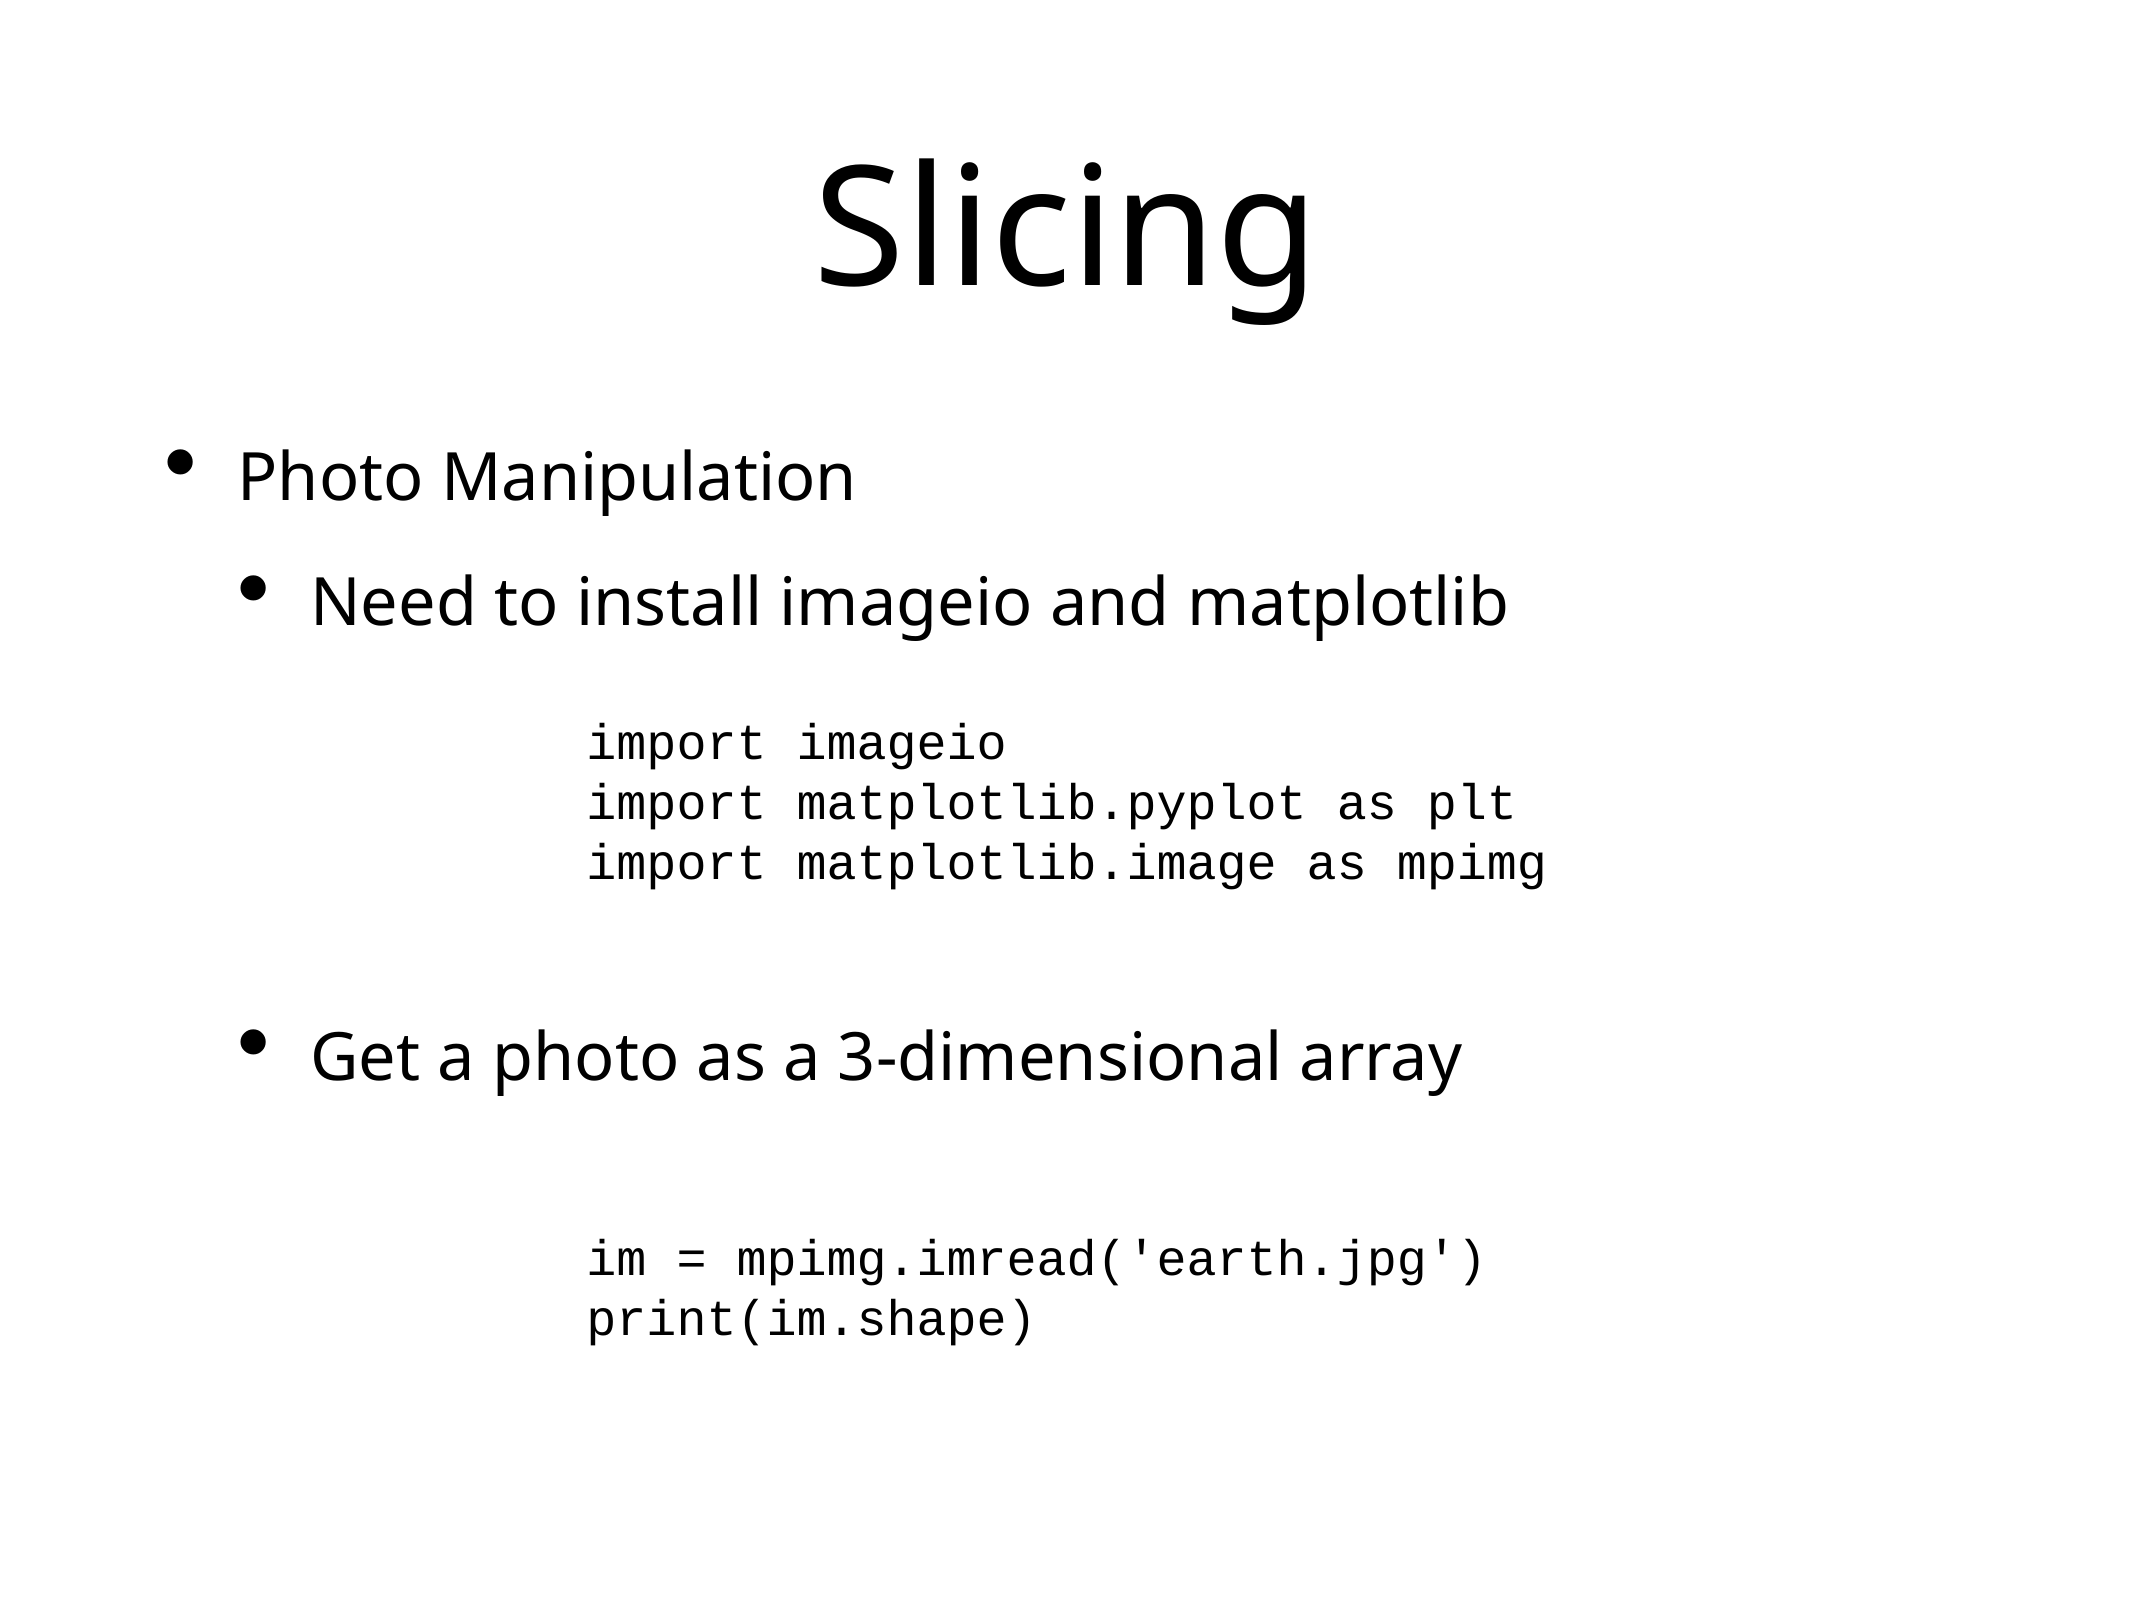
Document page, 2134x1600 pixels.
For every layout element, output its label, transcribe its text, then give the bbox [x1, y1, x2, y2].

text_box im = mpimg.imread('earth.jpg') print(im.shape) [578, 1217, 1495, 1354]
text_box import imageio import matplotlib.pyplot as plt import matplotlib.image as mpimg [578, 701, 1555, 899]
list Photo Manipulation Need to install imageio and matplotlib Get a photo as a 3-dimensional array [155, 424, 1978, 1457]
title Slicing [155, 41, 1978, 397]
